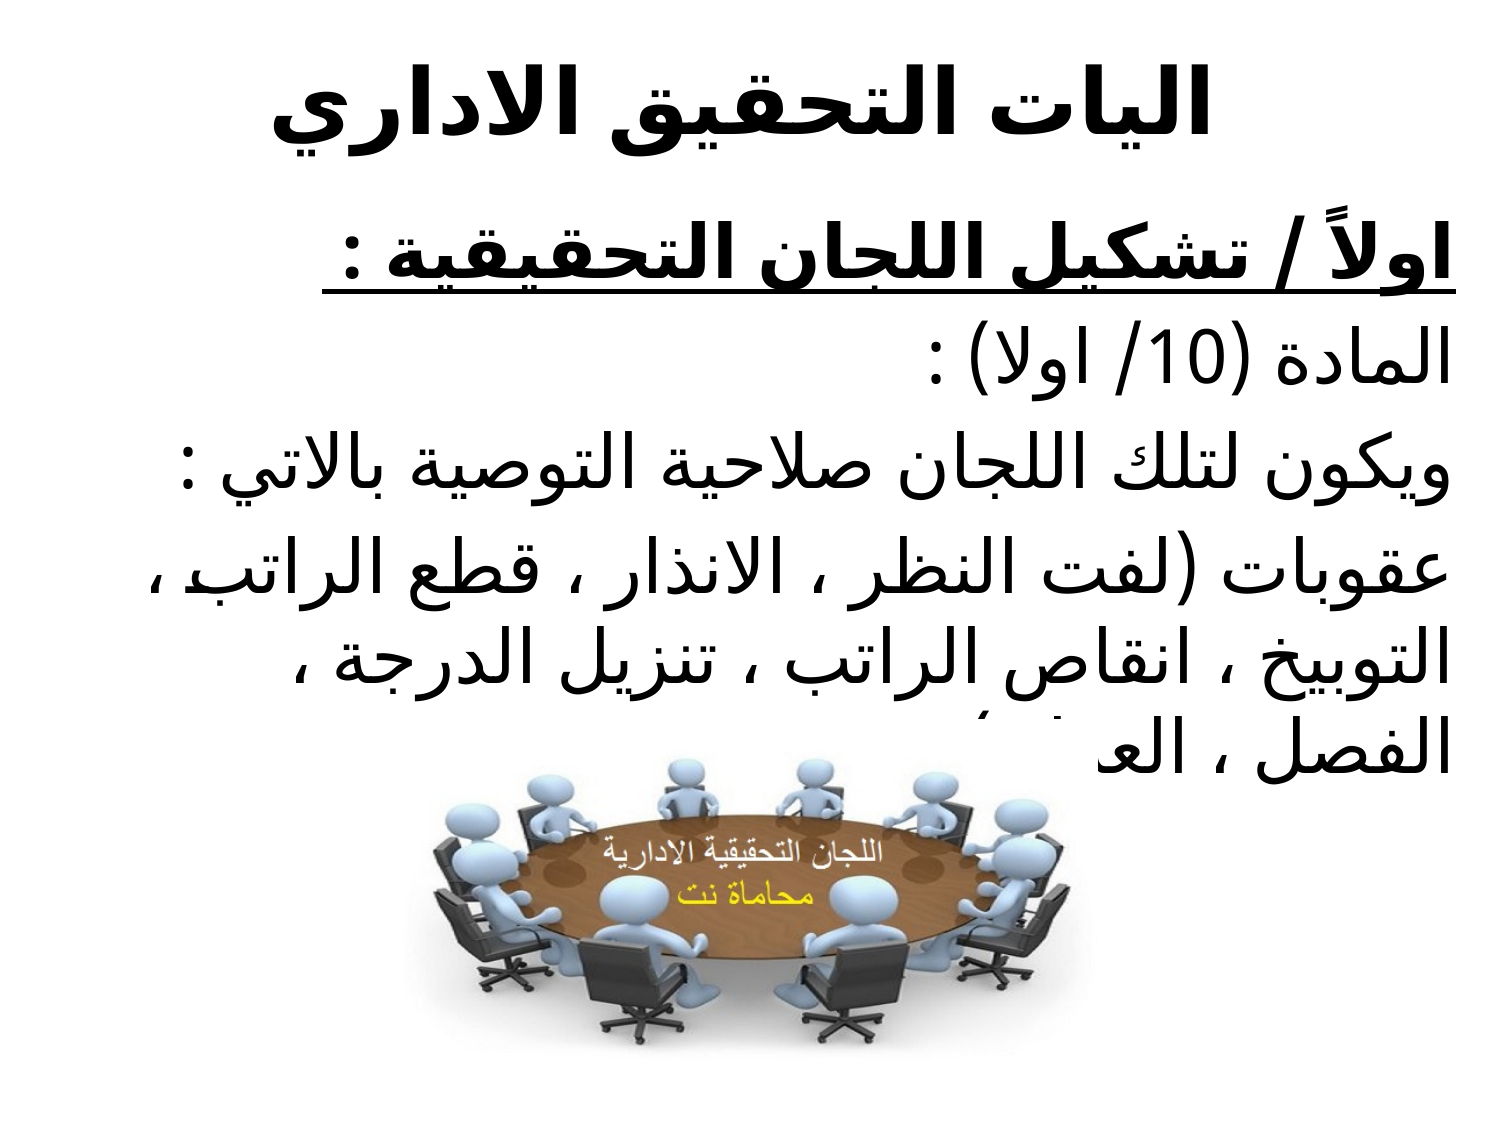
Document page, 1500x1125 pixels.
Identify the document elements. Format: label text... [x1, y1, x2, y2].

list اولاً / تشكيل اللجان التحقيقية : المادة (10/ اولا) : ويكون لتلك اللجان صلاحية التوصية بالاتي : عقوبات (لفت النظر ، الانذار ، قطع الراتب ، التوبيخ ، انقاص الراتب ، تنزيل الدرجة ، الفصل ، العزل ) [88, 196, 1471, 1068]
title اليات التحقيق الاداري [75, 0, 1412, 197]
picture [401, 718, 1099, 1068]
